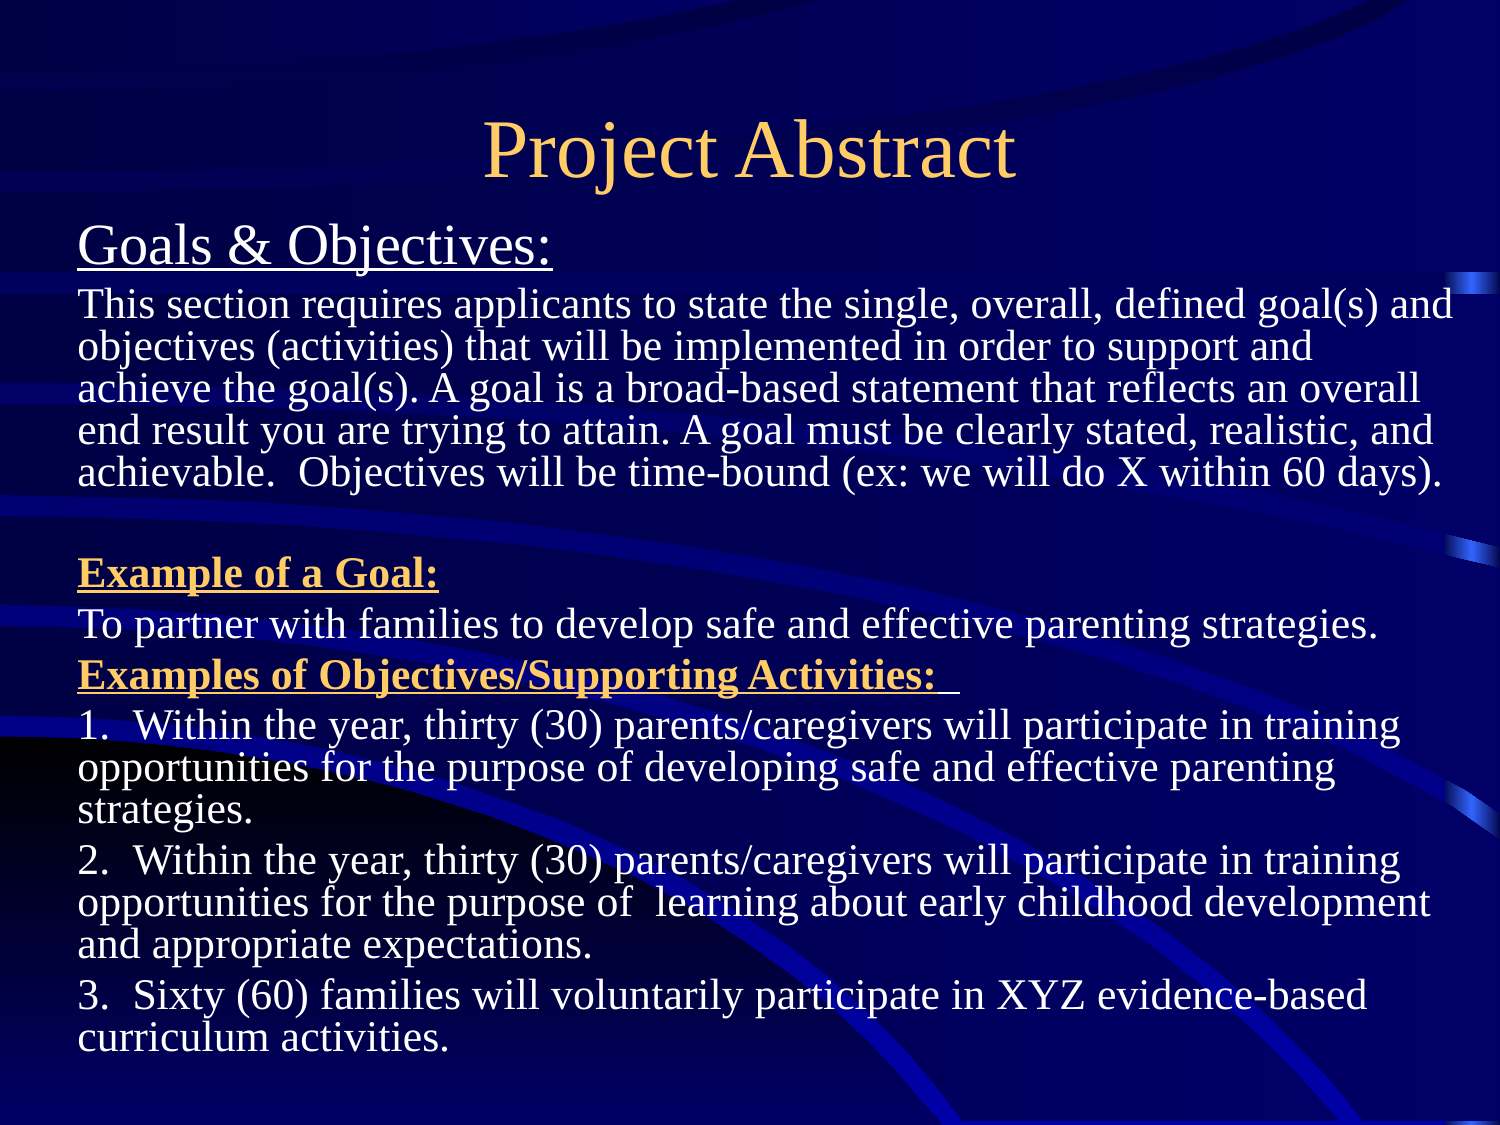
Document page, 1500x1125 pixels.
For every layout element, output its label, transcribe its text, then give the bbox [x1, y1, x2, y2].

title Project Abstract [112, 49, 1388, 212]
list Goals & Objectives: This section requires applicants to state the single, overall, defined goal(s) and objectives (activities) that will be implemented in order to support and achieve the goal(s). A goal is a broad-based statement that reflects an overall end result you are trying to attain. A goal must be clearly stated, realistic, and achievable. Objectives will be time-bound (ex: we will do X within 60 days). Example of a Goal: To partner with families to develop safe and effective parenting strategies. Examples of Objectives/Supporting Activities: Within the year, thirty (30) parents/caregivers will participate in training opportunities for the purpose of developing safe and effective parenting strategies. Within the year, thirty (30) parents/caregivers will participate in training opportunities for the purpose of learning about early childhood development and appropriate expectations. Sixty (60) families will voluntarily participate in XYZ evidence-based curriculum activities. [62, 212, 1476, 1076]
